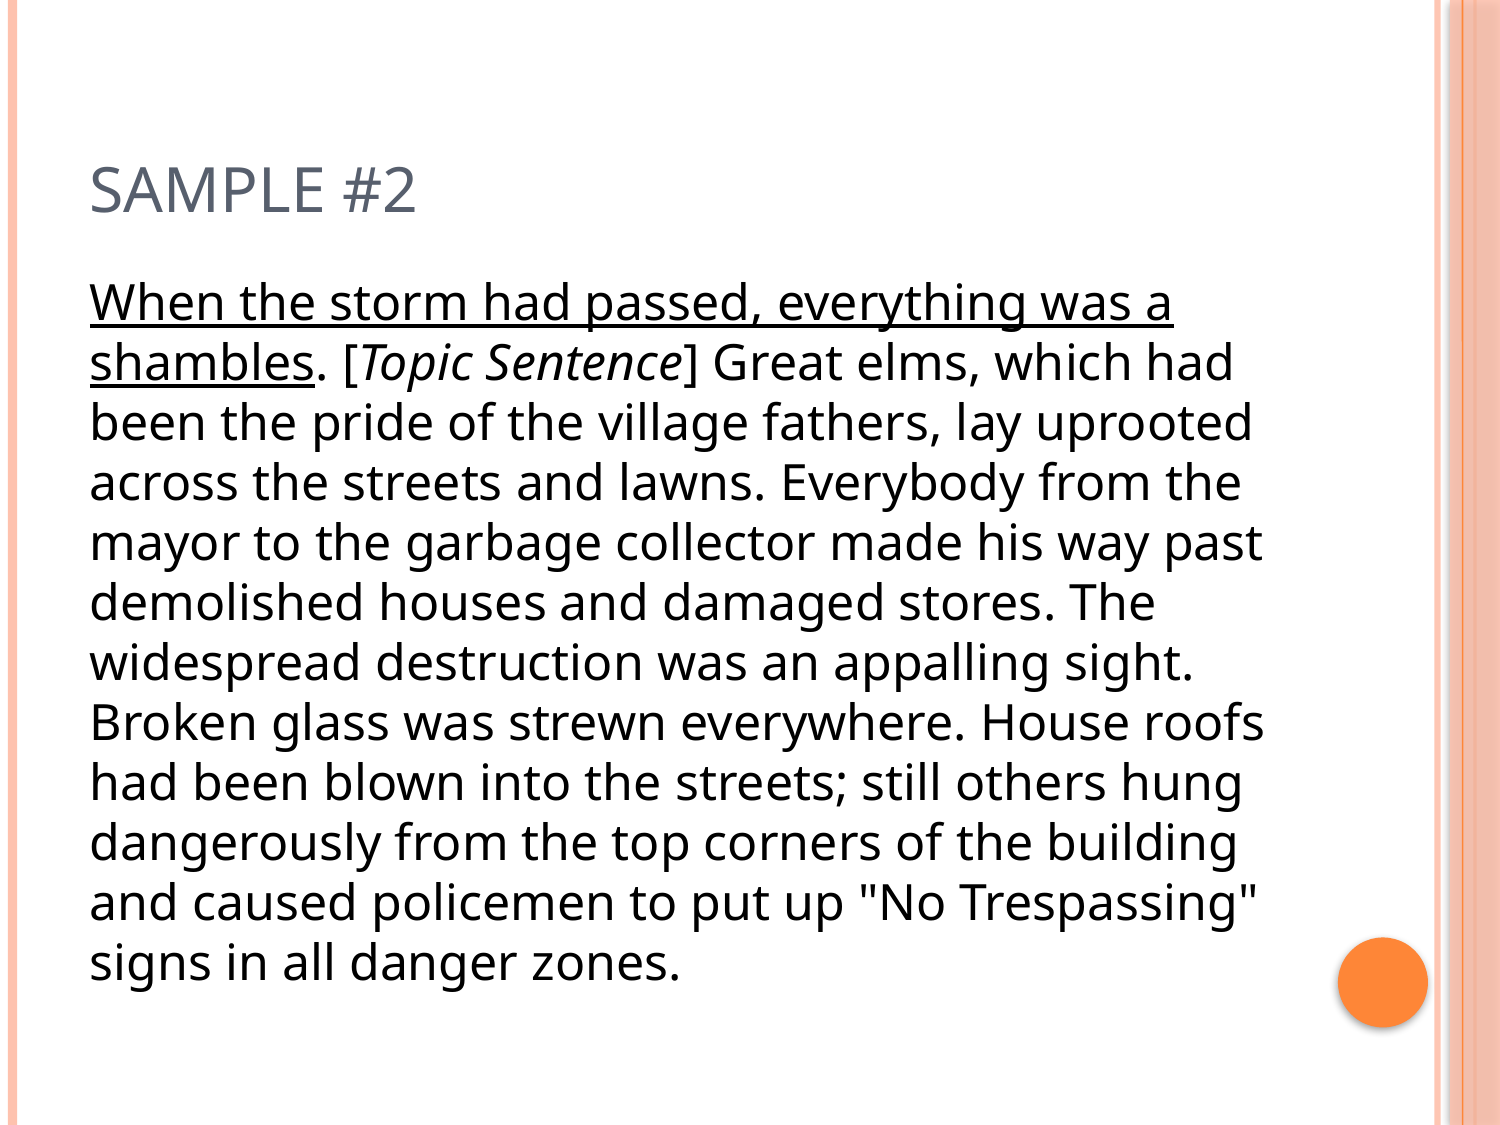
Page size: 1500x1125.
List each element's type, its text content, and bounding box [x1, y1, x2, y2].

list When the storm had passed, everything was a shambles. [Topic Sentence] Great elms, which had been the pride of the village fathers, lay uprooted across the streets and lawns. Everybody from the mayor to the garbage collector made his way past demolished houses and damaged stores. The widespread destruction was an appalling sight. Broken glass was strewn everywhere. House roofs had been blown into the streets; still others hung dangerously from the top corners of the building and caused policemen to put up "No Trespassing" signs in all danger zones. [75, 262, 1300, 1062]
title Sample #2 [75, 45, 1300, 233]
